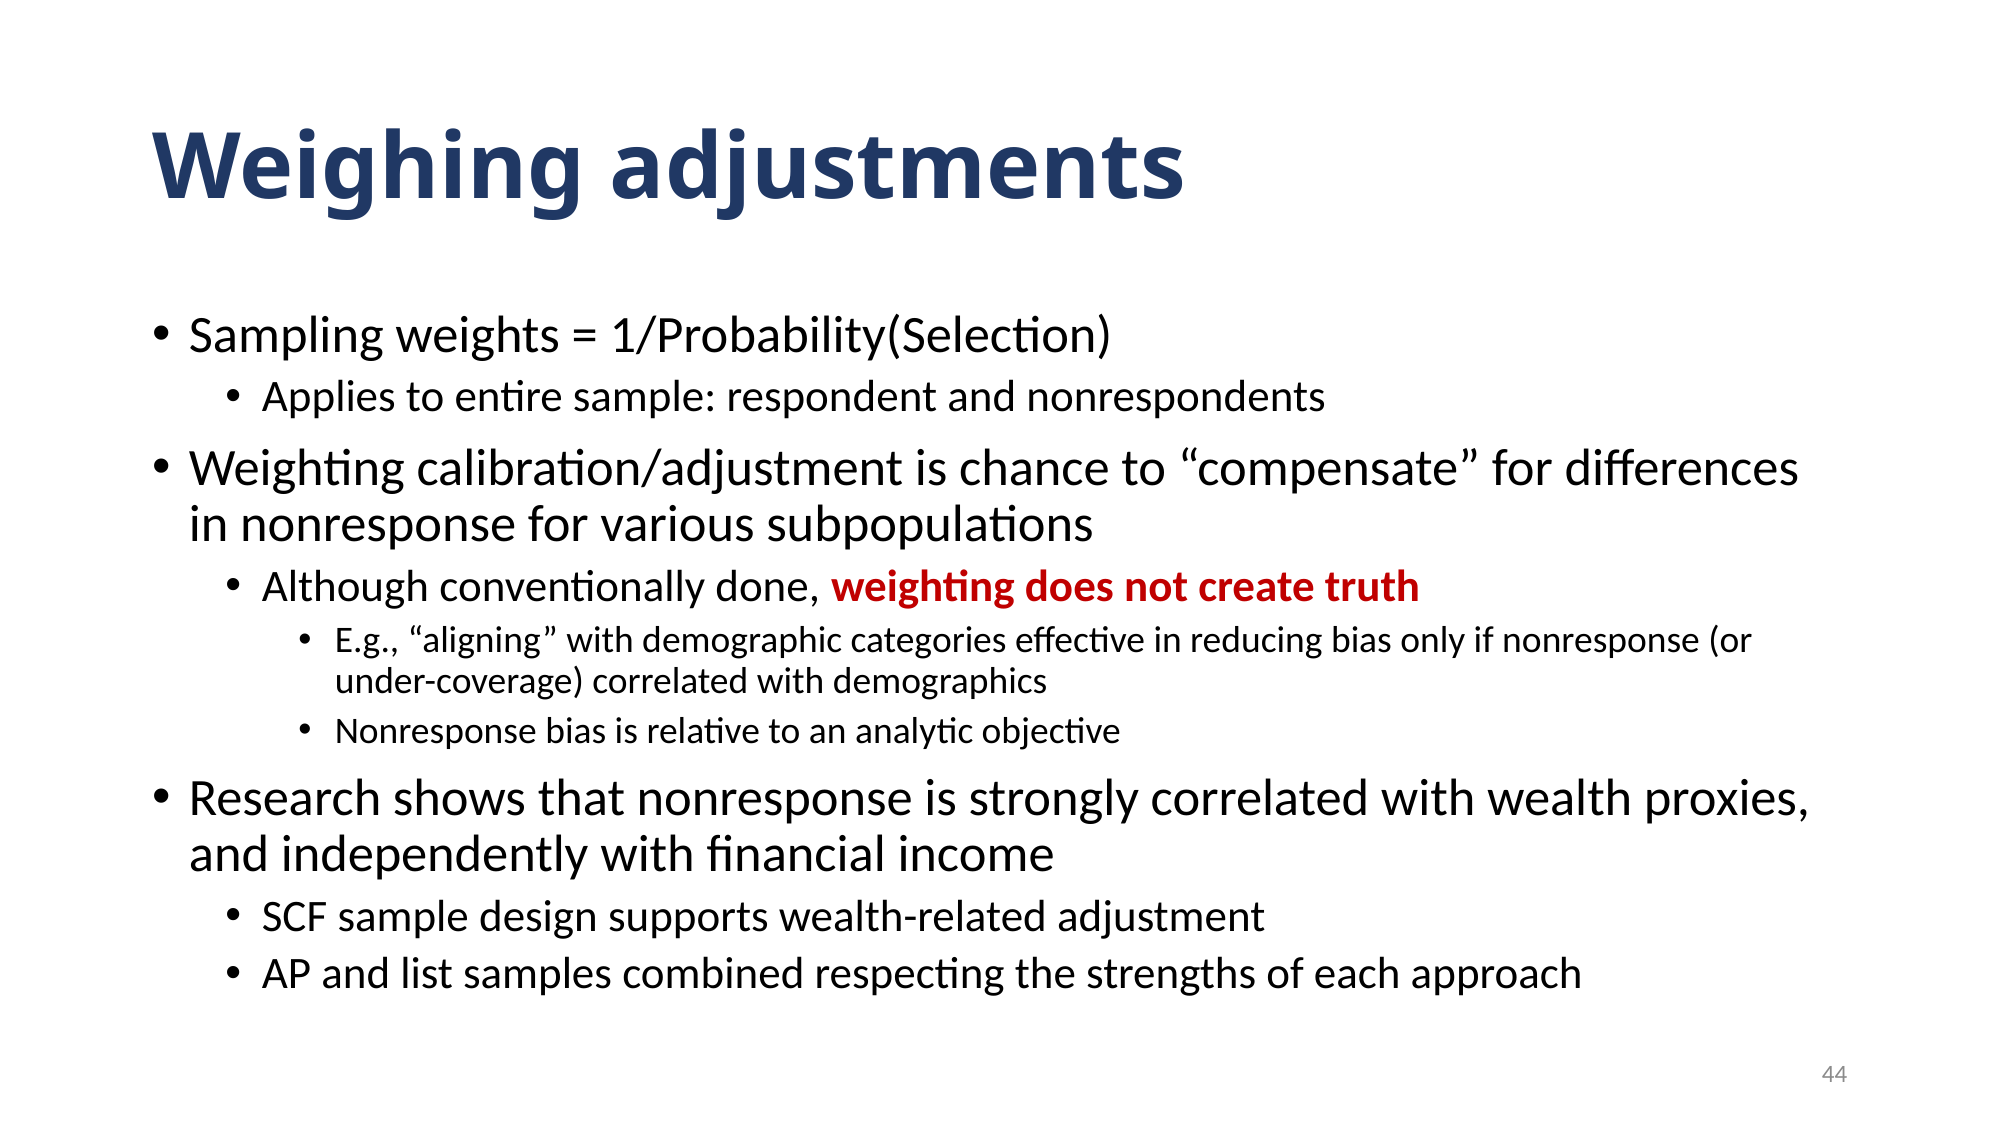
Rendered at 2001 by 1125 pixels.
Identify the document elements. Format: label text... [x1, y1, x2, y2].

list Sampling weights = 1/Probability(Selection) Applies to entire sample: respondent and nonrespondents Weighting calibration/adjustment is chance to “compensate” for differences in nonresponse for various subpopulations Although conventionally done, weighting does not create truth E.g., “aligning” with demographic categories effective in reducing bias only if nonresponse (or under-coverage) correlated with demographics Nonresponse bias is relative to an analytic objective Research shows that nonresponse is strongly correlated with wealth proxies, and independently with financial income SCF sample design supports wealth-related adjustment AP and list samples combined respecting the strengths of each approach [137, 299, 1863, 1014]
title Weighing adjustments [137, 59, 1863, 278]
slide_number 44 [1412, 1042, 1863, 1103]
